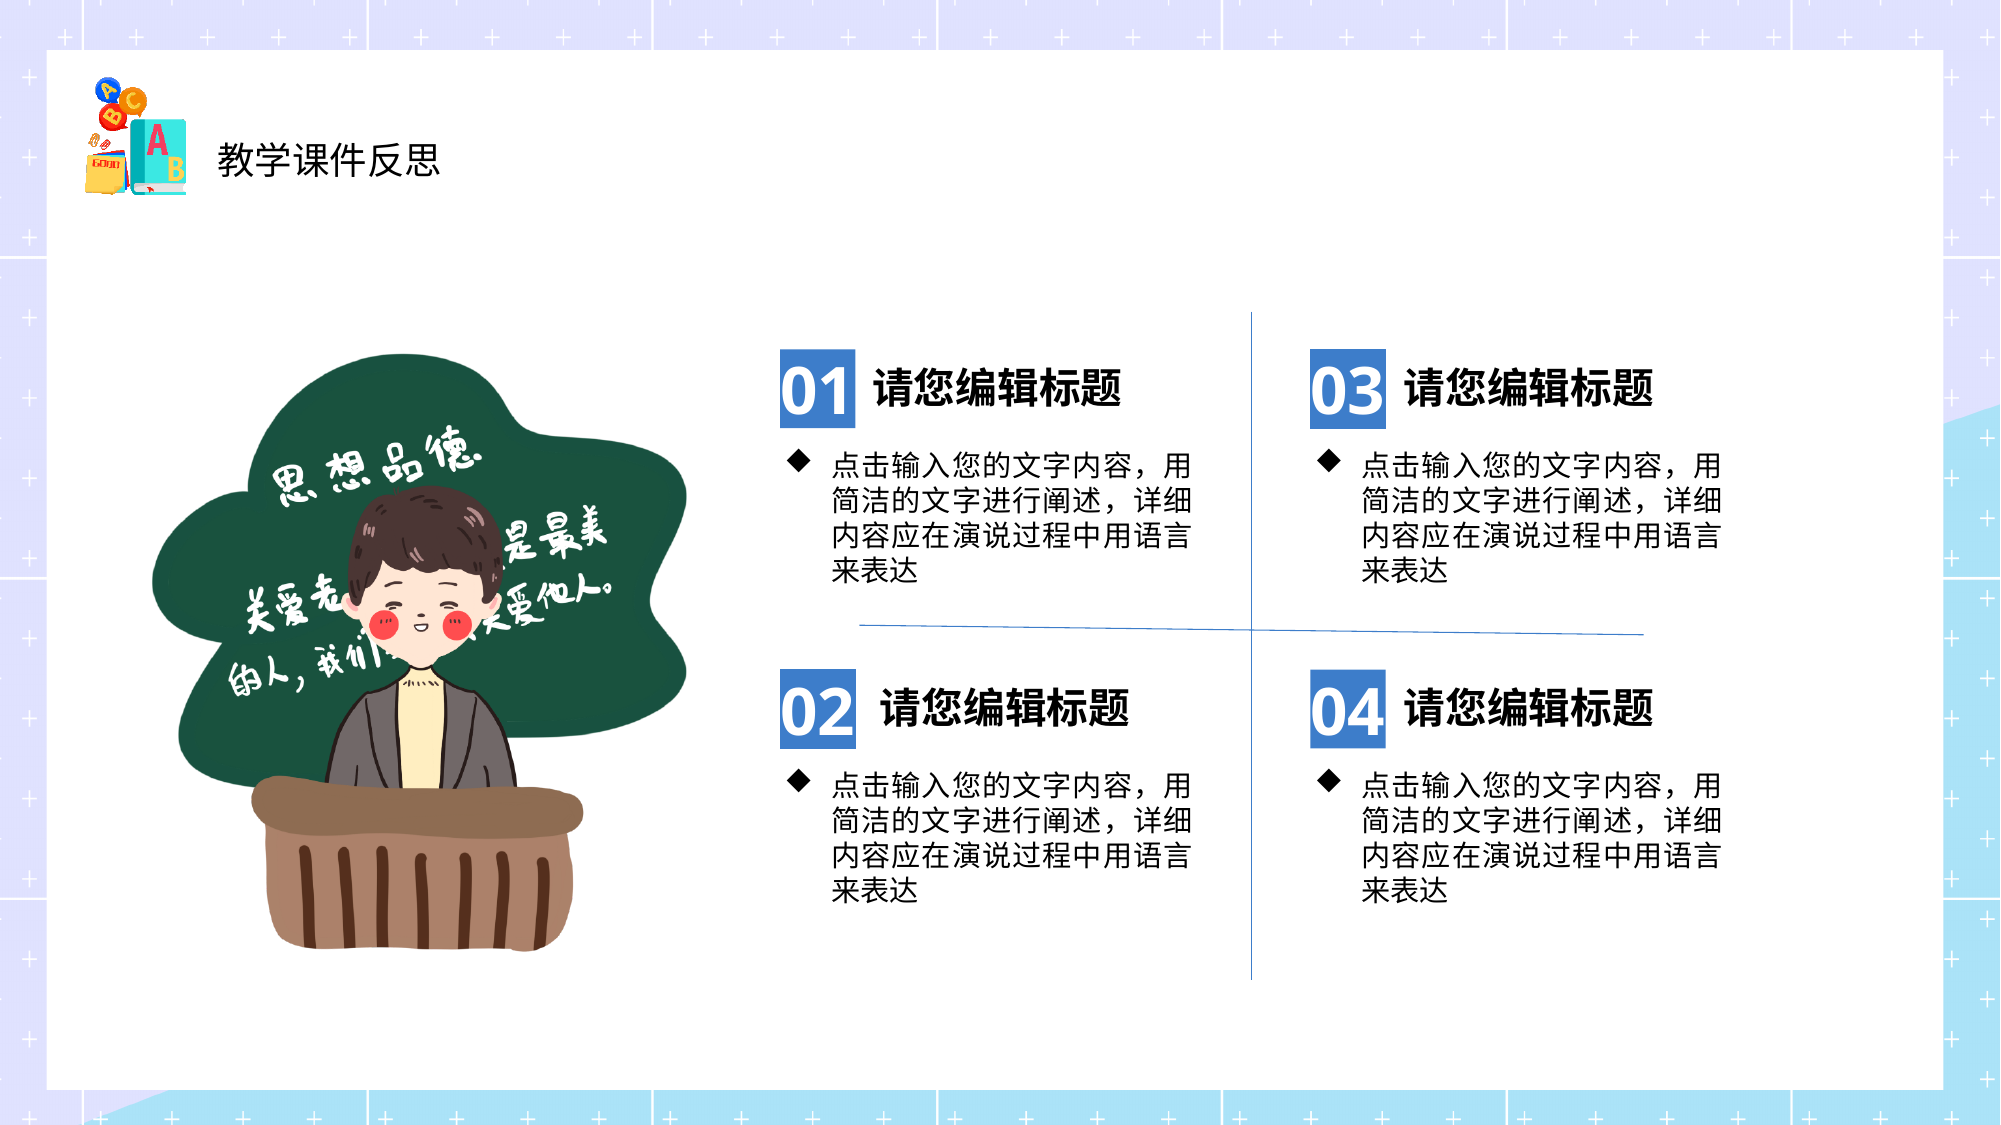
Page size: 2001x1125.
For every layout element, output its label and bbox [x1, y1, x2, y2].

text_box [777, 669, 859, 909]
picture [0, 0, 2000, 1125]
text_box [1644, 669, 1723, 909]
text_box [1644, 349, 1723, 589]
text_box [777, 349, 859, 589]
text_box [859, 311, 1644, 980]
